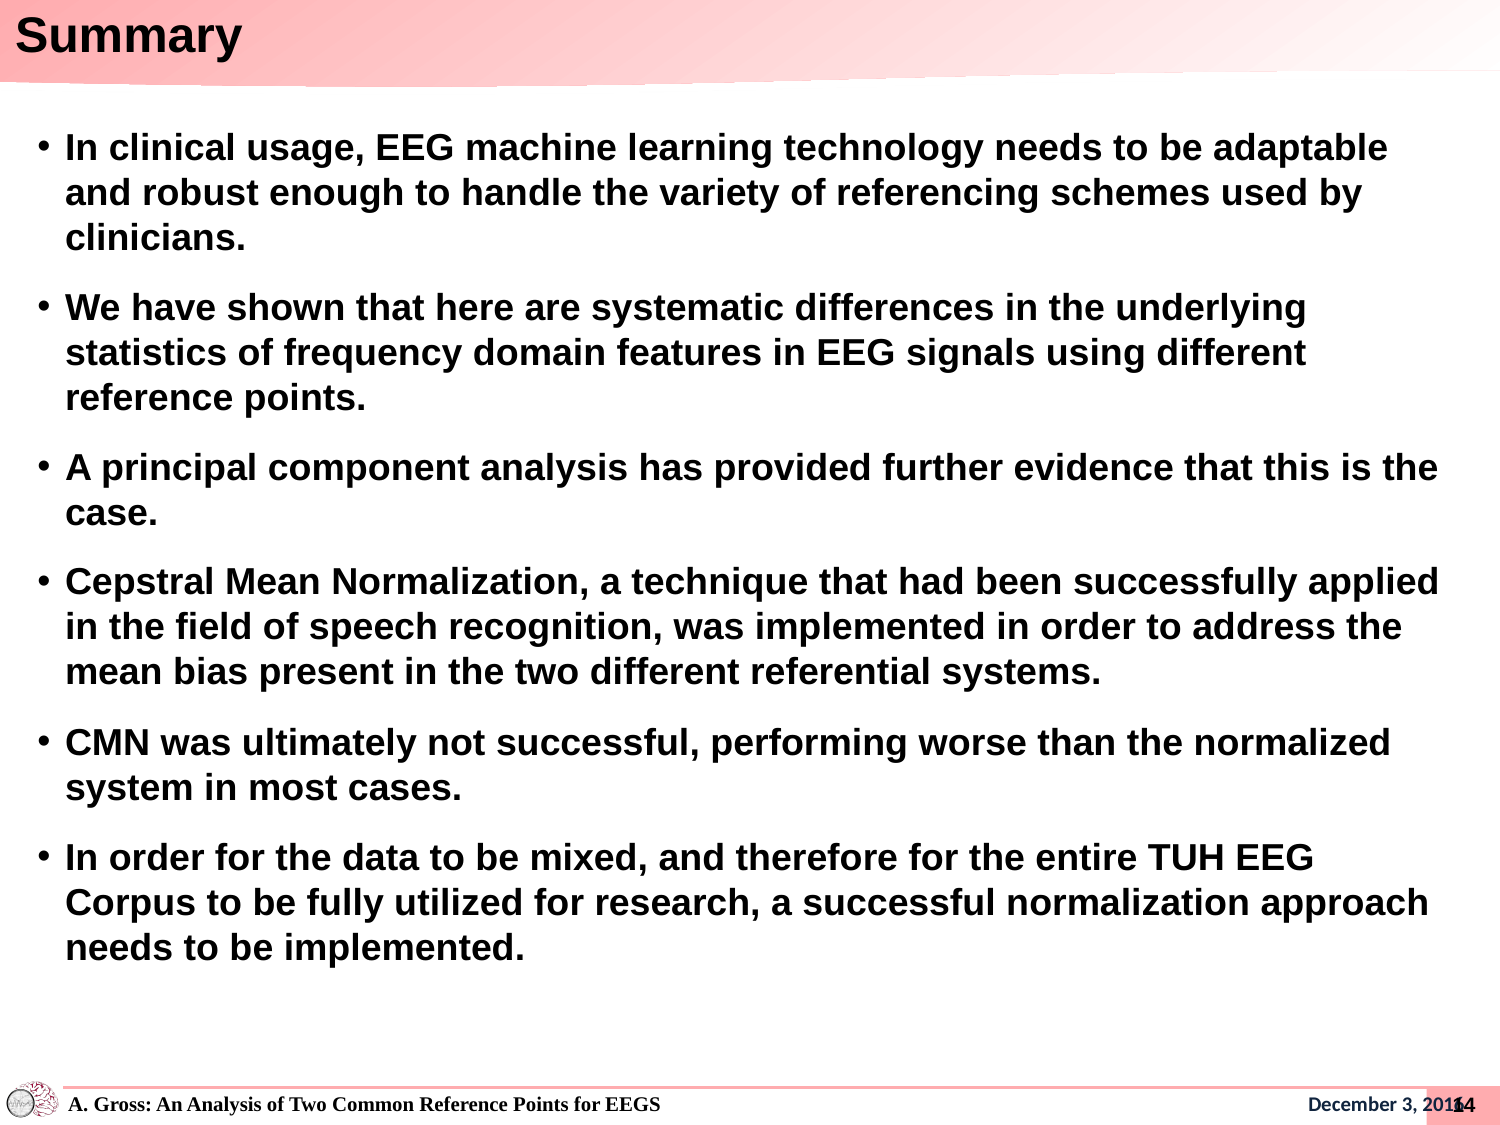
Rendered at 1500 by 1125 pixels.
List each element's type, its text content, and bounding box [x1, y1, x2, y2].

text_box In clinical usage, EEG machine learning technology needs to be adaptable and robust enough to handle the variety of referencing schemes used by clinicians. We have shown that here are systematic differences in the underlying statistics of frequency domain features in EEG signals using different reference points. A principal component analysis has provided further evidence that this is the case. Cepstral Mean Normalization, a technique that had been successfully applied in the field of speech recognition, was implemented in order to address the mean bias present in the two different referential systems. CMN was ultimately not successful, performing worse than the normalized system in most cases. In order for the data to be mixed, and therefore for the entire TUH EEG Corpus to be fully utilized for research, a successful normalization approach needs to be implemented. [37, 122, 1455, 1015]
text_box Summary [0, 0, 1500, 65]
picture [6, 1081, 59, 1118]
